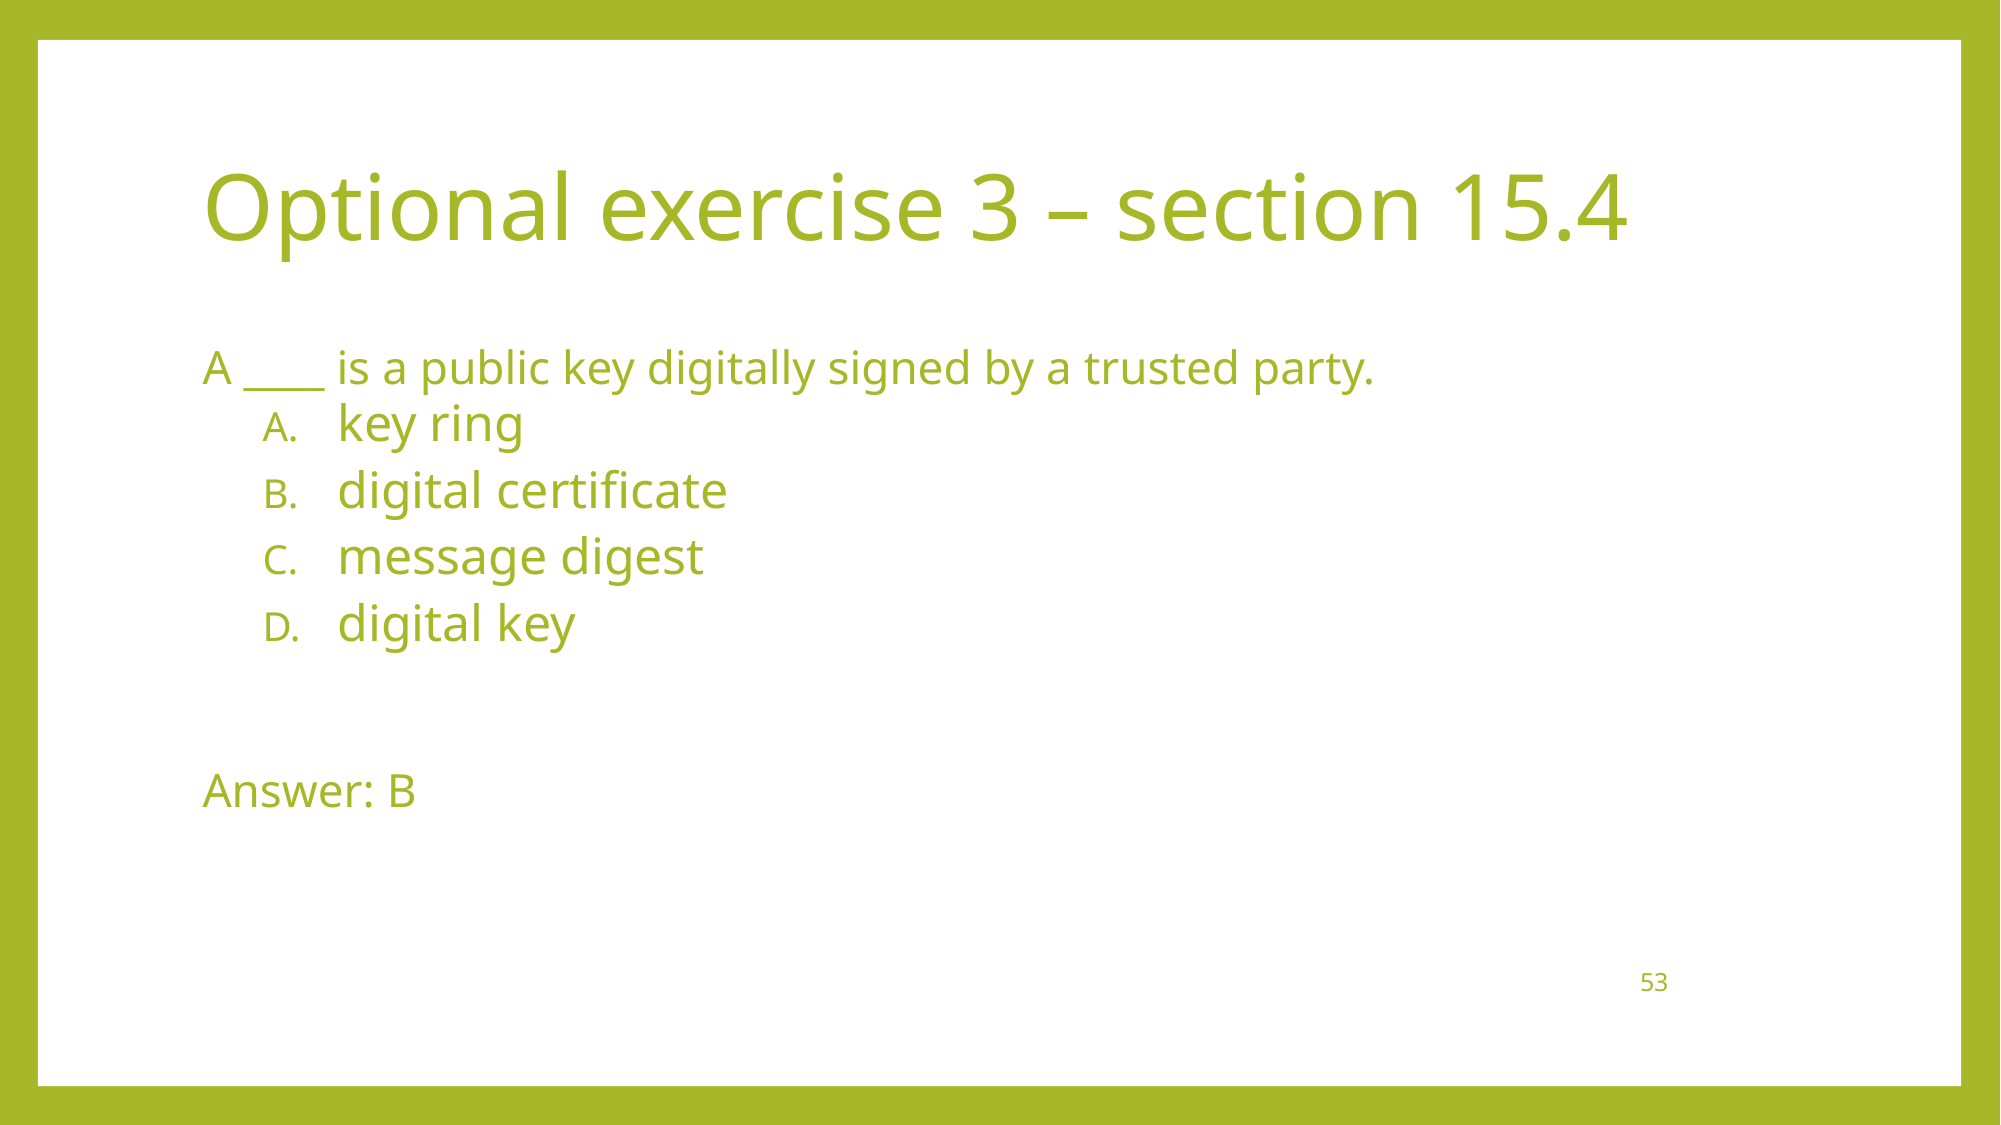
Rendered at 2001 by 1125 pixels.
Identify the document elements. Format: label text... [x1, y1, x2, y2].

title Optional exercise 3 – section 15.4 [187, 99, 1808, 323]
list A ____ is a public key digitally signed by a trusted party. key ring digital certificate message digest digital key Answer: B [187, 337, 1808, 1000]
slide_number 53 [1583, 940, 1684, 1027]
